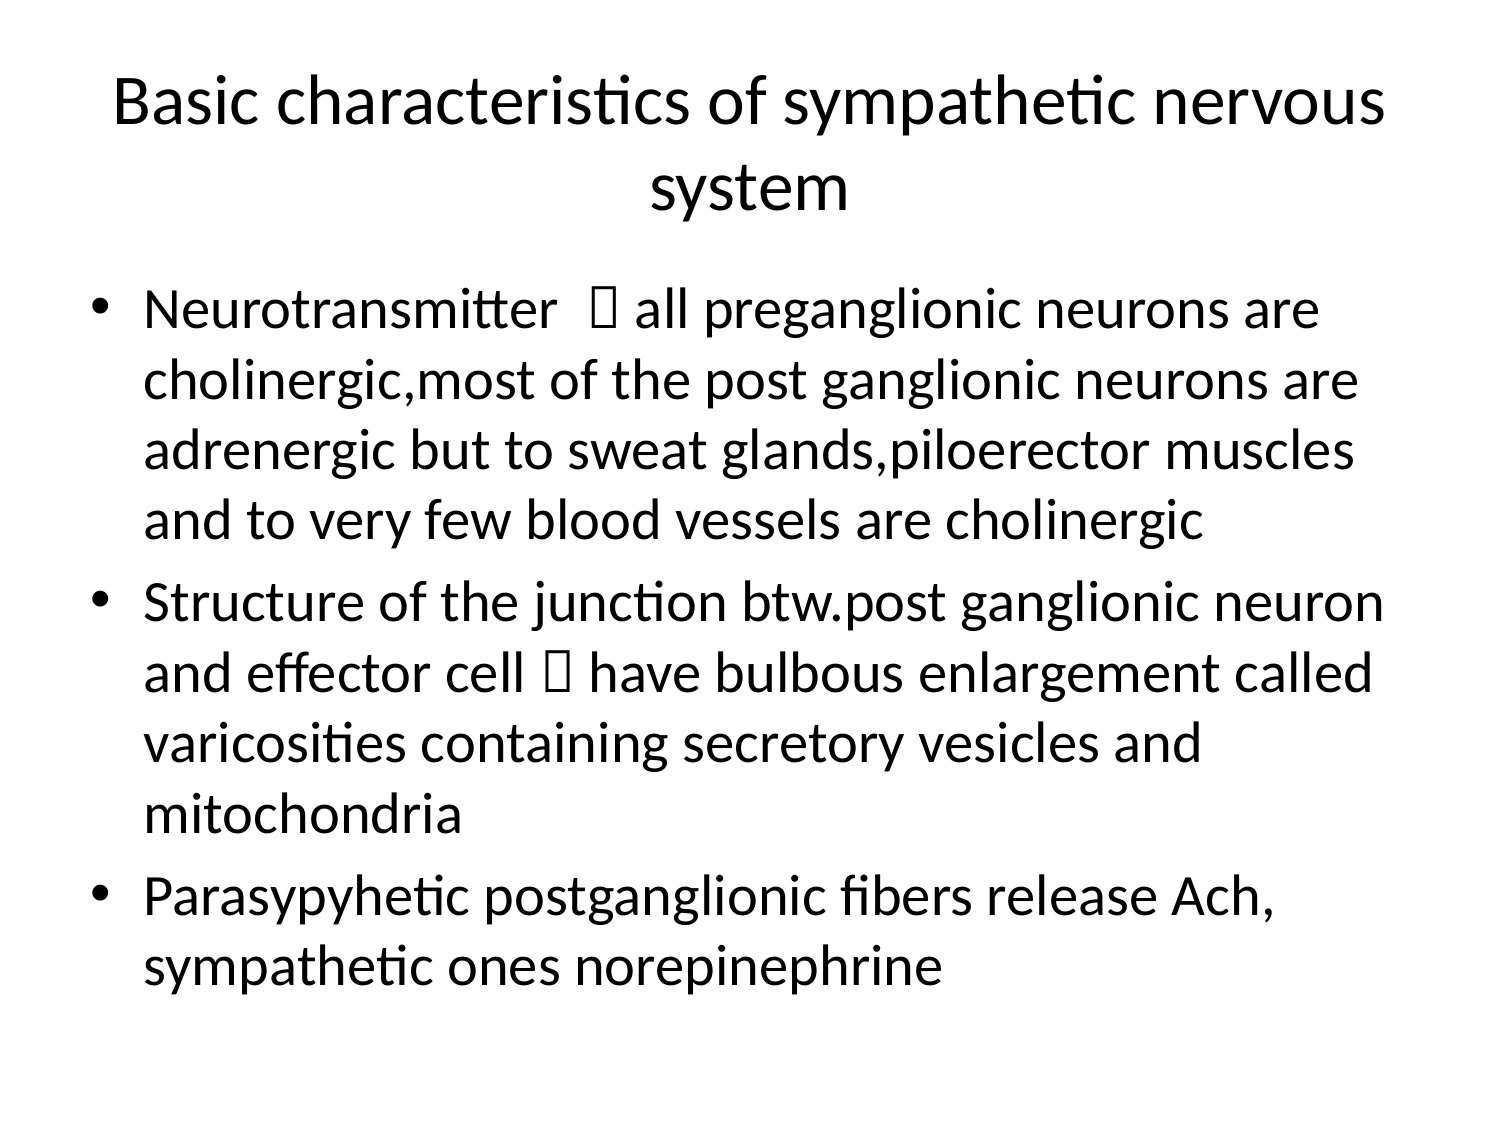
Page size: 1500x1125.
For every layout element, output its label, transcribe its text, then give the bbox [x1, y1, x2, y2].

title Basic characteristics of sympathetic nervous system [75, 45, 1425, 233]
list Neurotransmitter  all preganglionic neurons are cholinergic,most of the post ganglionic neurons are adrenergic but to sweat glands,piloerector muscles and to very few blood vessels are cholinergic Structure of the junction btw.post ganglionic neuron and effector cell  have bulbous enlargement called varicosities containing secretory vesicles and mitochondria Parasypyhetic postganglionic fibers release Ach, sympathetic ones norepinephrine [75, 262, 1425, 1005]
